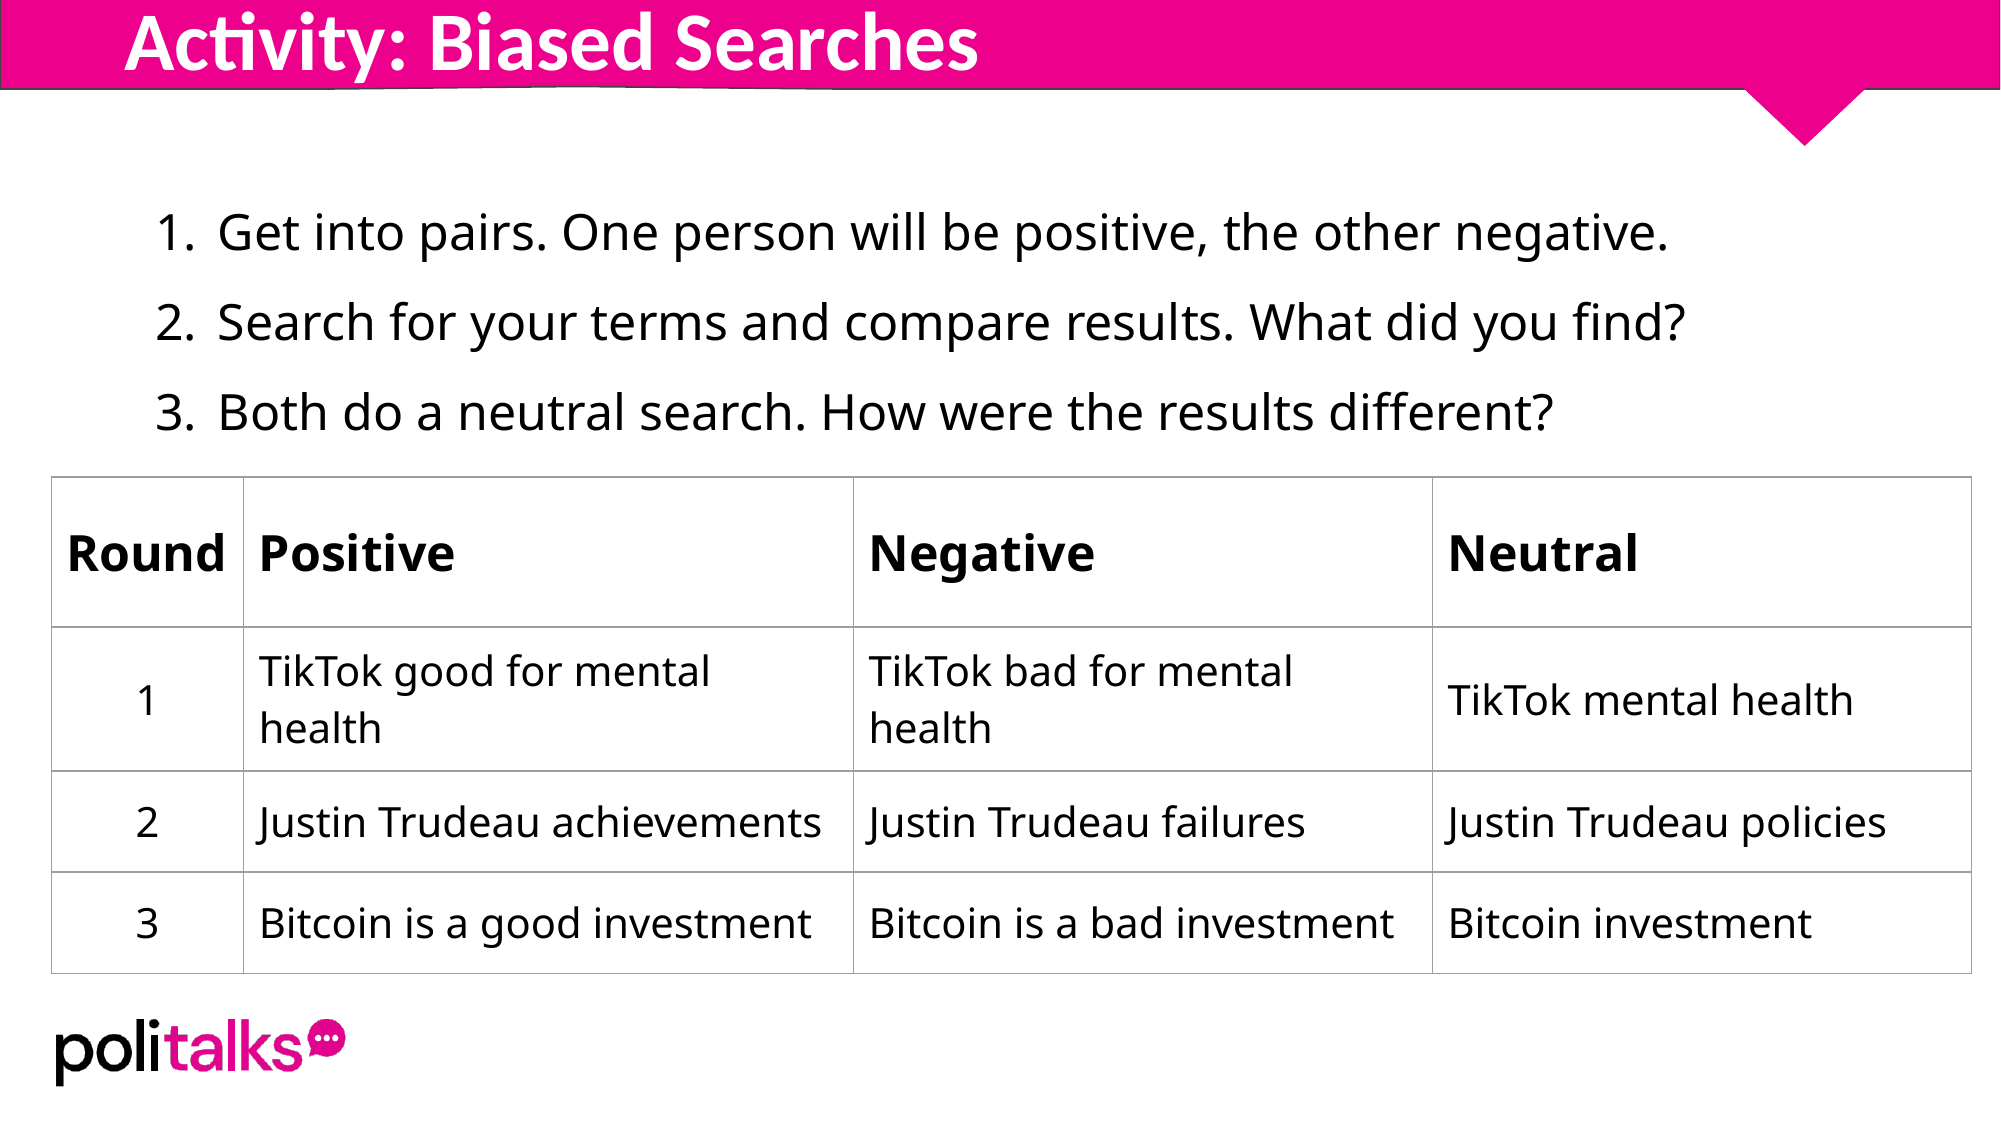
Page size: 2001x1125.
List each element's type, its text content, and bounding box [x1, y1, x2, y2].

table_cell Bitcoin is a good investment [244, 873, 853, 973]
table_cell Justin Trudeau achievements [244, 772, 853, 871]
table_header Positive [244, 478, 853, 626]
table_cell Bitcoin is a bad investment [854, 873, 1432, 973]
table_cell 3 [52, 873, 243, 973]
table_cell TikTok mental health [1433, 628, 1971, 770]
table_header Negative [854, 478, 1432, 626]
text_box Get into pairs. One person will be positive, the other negative. Search for your terms and compare results. What did you find? Both do a neutral search. How were the results different? [127, 155, 1873, 456]
table_header Round [52, 478, 243, 626]
table_cell Justin Trudeau failures [854, 772, 1432, 871]
table_cell 1 [52, 628, 243, 770]
table_cell TikTok good for mental health [244, 628, 853, 770]
table_cell Bitcoin investment [1433, 873, 1971, 973]
table_cell TikTok bad for mental health [854, 628, 1432, 770]
table_header Neutral [1433, 478, 1971, 626]
title Activity: Biased Searches [104, 0, 1830, 107]
table_cell 2 [52, 772, 243, 871]
table_cell Justin Trudeau policies [1433, 772, 1971, 871]
picture [43, 997, 362, 1106]
